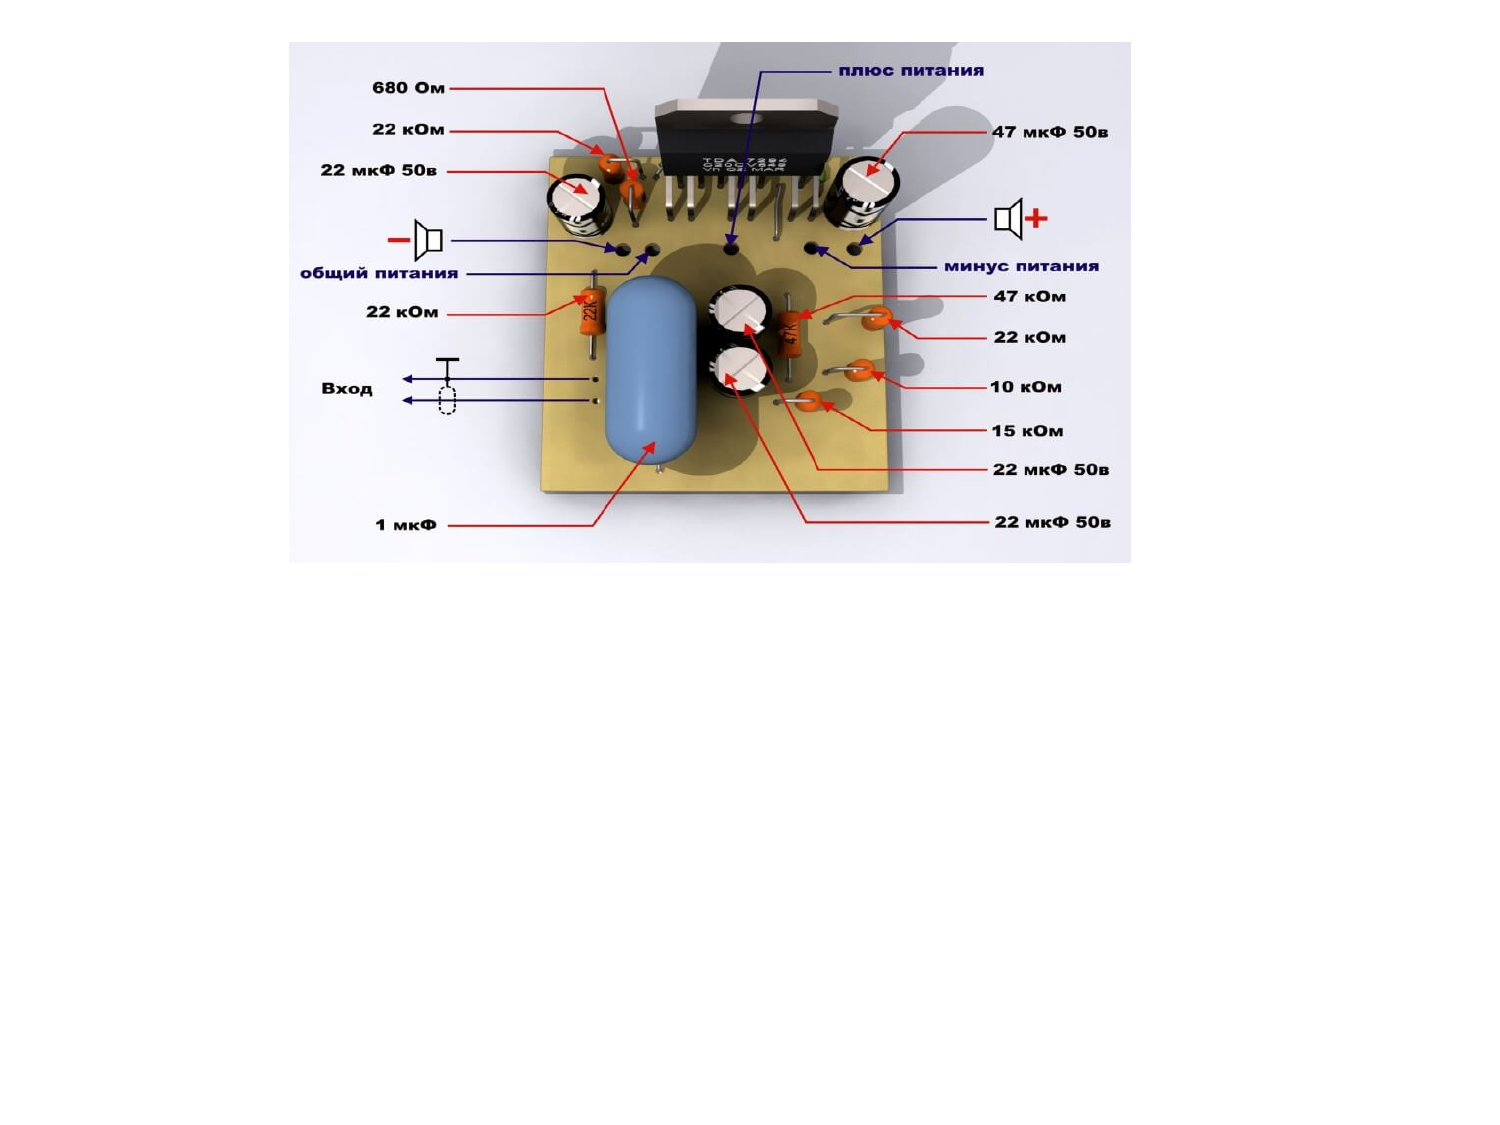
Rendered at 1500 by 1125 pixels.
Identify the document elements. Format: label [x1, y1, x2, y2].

picture [289, 42, 1132, 563]
